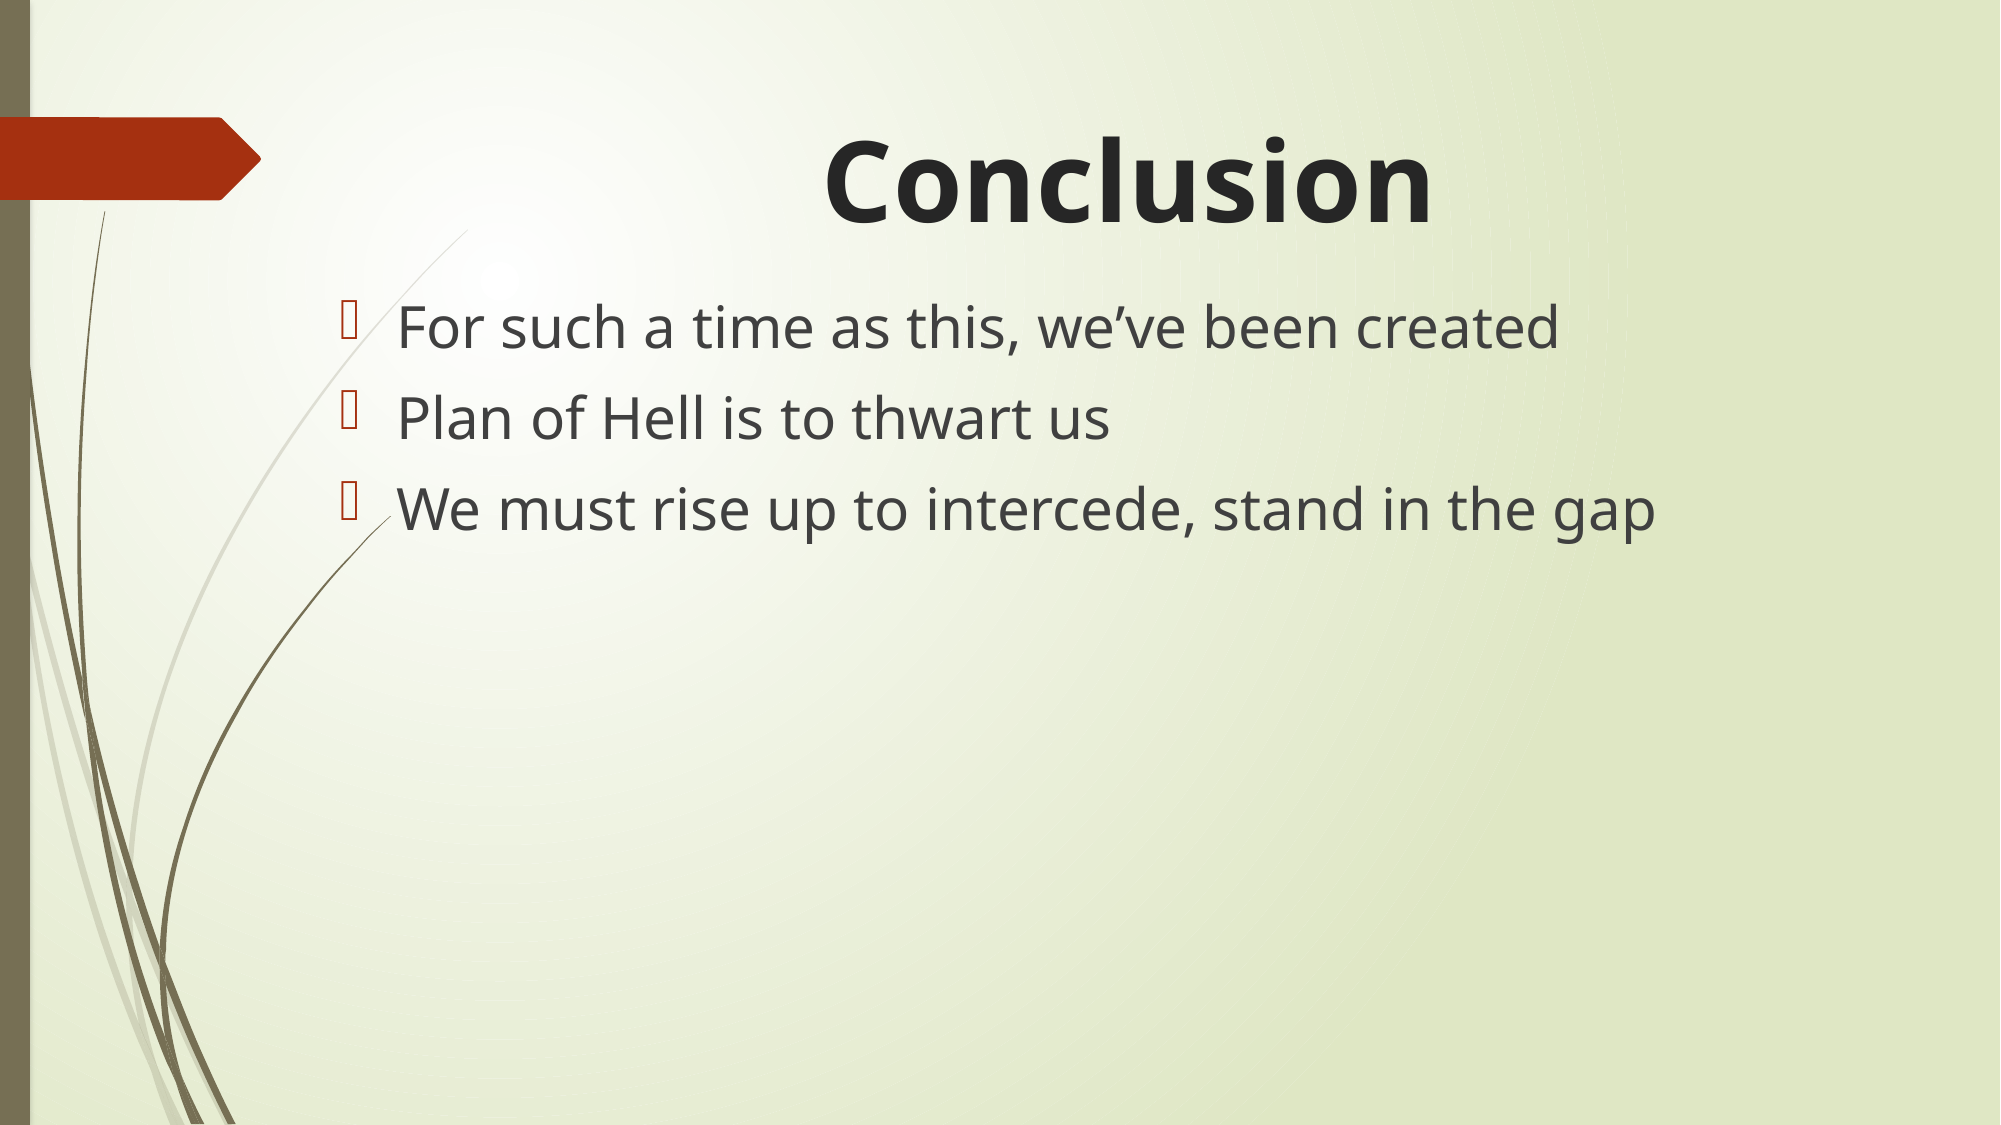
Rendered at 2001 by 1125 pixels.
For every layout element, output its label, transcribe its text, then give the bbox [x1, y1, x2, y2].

title Conclusion [324, 102, 1935, 282]
list For such a time as this, we’ve been created Plan of Hell is to thwart us We must rise up to intercede, stand in the gap [324, 282, 1935, 1013]
